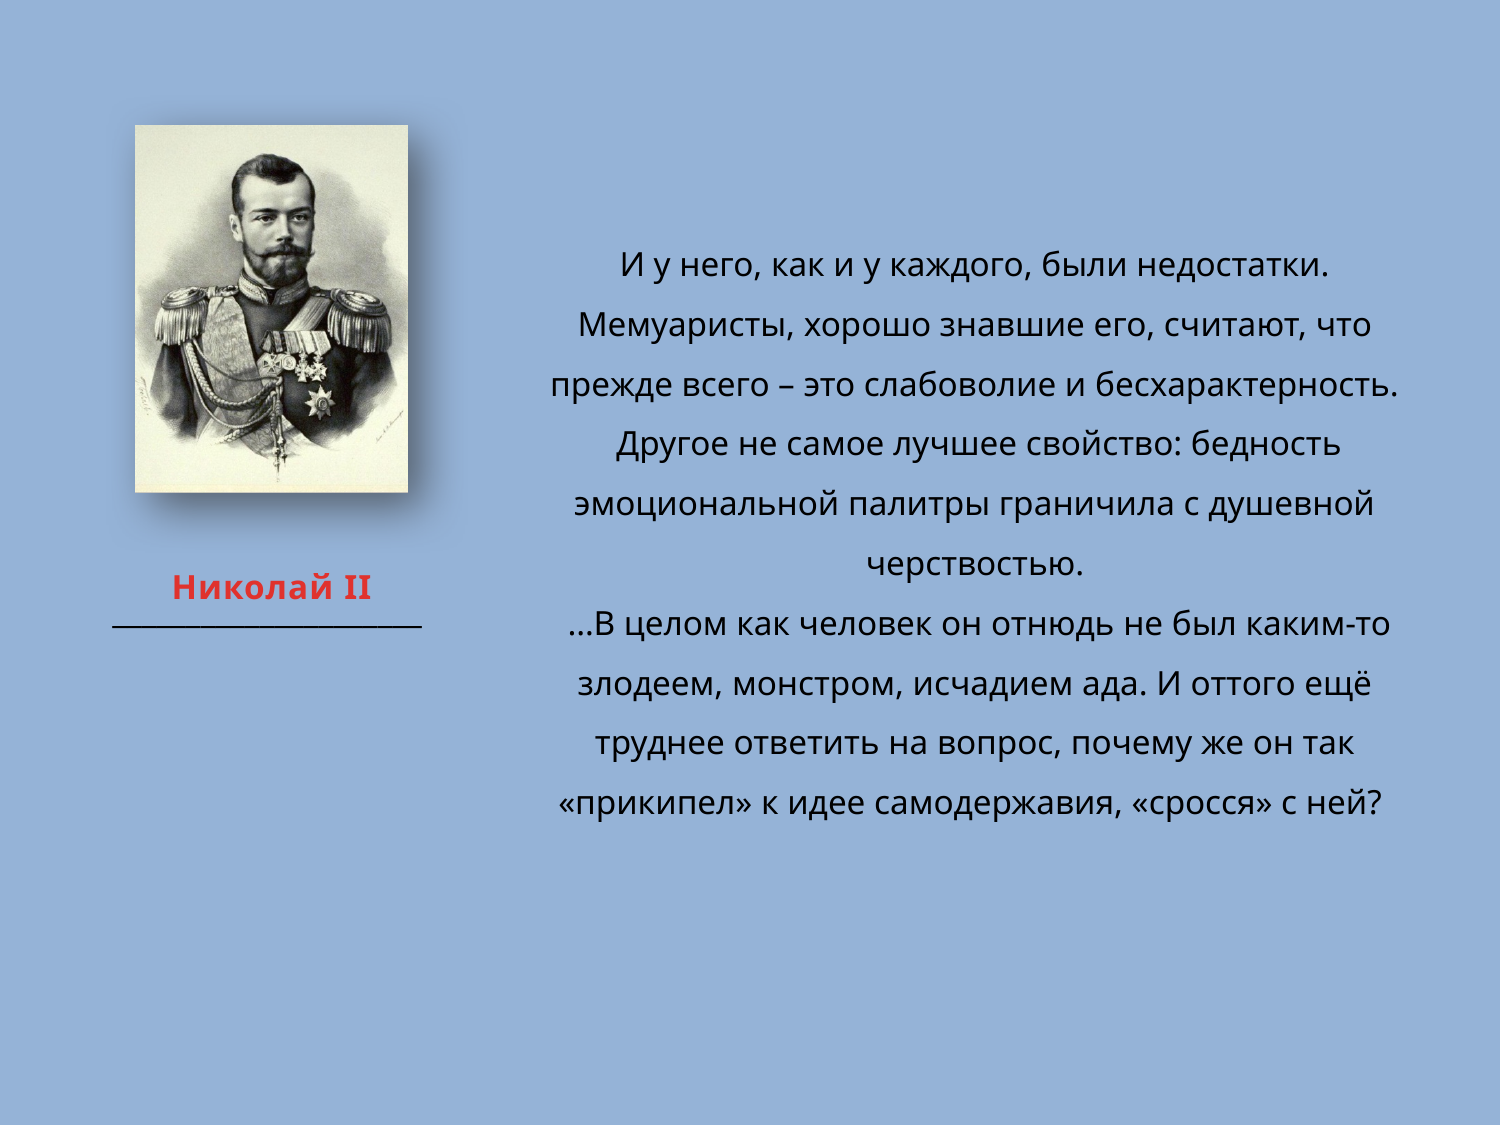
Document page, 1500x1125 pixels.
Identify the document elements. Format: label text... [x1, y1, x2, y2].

title И у него, как и у каждого, были недостатки. Мемуаристы, хорошо знавшие его, считают, что прежде всего – это слабоволие и бесхарактерность. Другое не самое лучшее свойство: бедность эмоциональной палитры граничила с душевной черствостью. …В целом как человек он отнюдь не был каким-то злодеем, монстром, исчадием ада. И оттого ещё труднее ответить на вопрос, почему же он так «прикипел» к идее самодержавия, «сросся» с ней? [525, 45, 1425, 1000]
text_box _____________________ [75, 582, 468, 638]
text_box Николай II [156, 558, 387, 614]
picture [135, 125, 408, 493]
